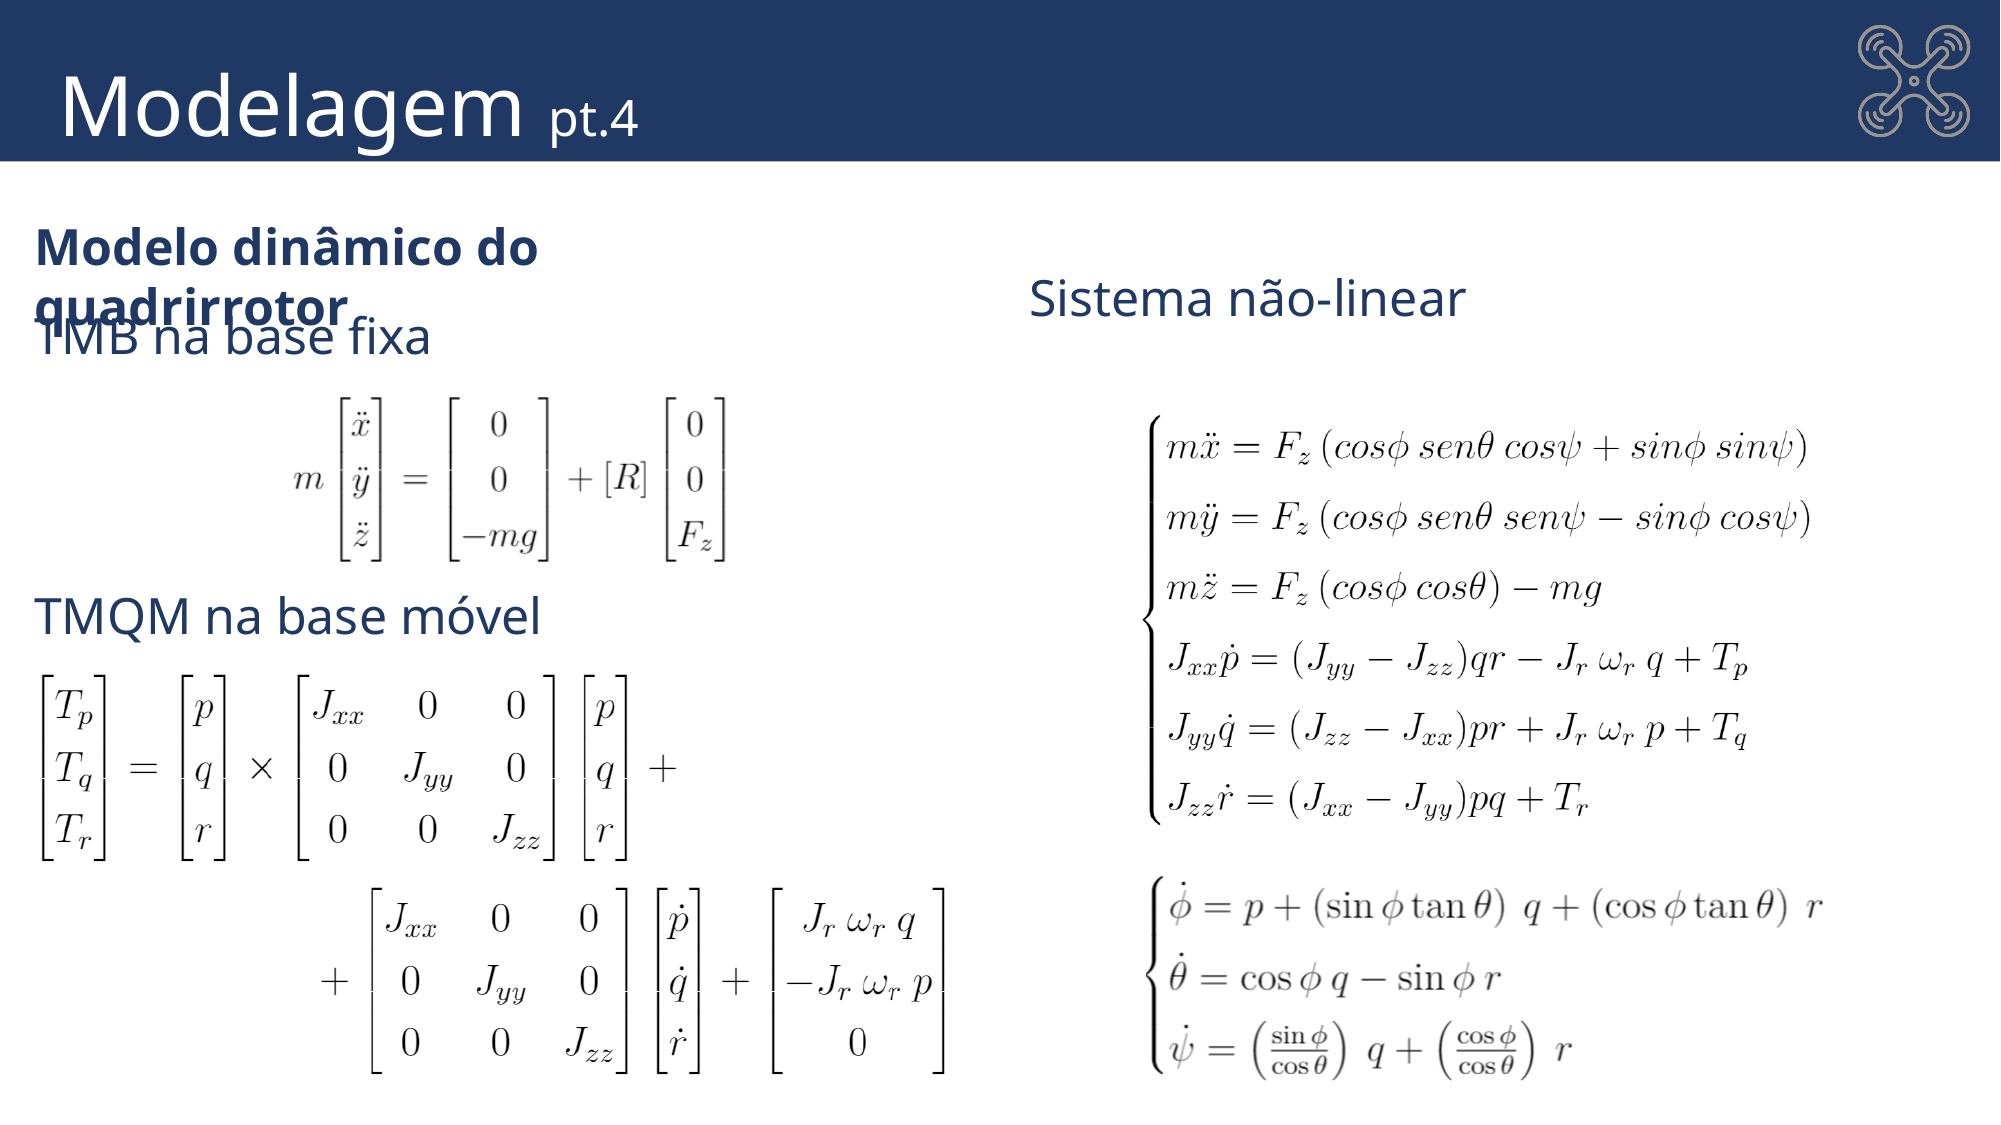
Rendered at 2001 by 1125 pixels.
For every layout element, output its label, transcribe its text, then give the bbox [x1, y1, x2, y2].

text_box TMQM na base móvel [19, 577, 672, 653]
picture [36, 672, 685, 867]
picture [1133, 410, 1821, 832]
text_box Sistema não-linear [1014, 258, 1667, 334]
picture [316, 885, 950, 1080]
text_box Modelo dinâmico do quadrirrotor [19, 207, 877, 343]
picture [1146, 871, 1830, 1087]
title Modelagem pt.4 [0, 0, 2000, 162]
picture [1854, 21, 1974, 141]
text_box TMB na base fixa [19, 296, 672, 372]
picture [283, 385, 739, 571]
